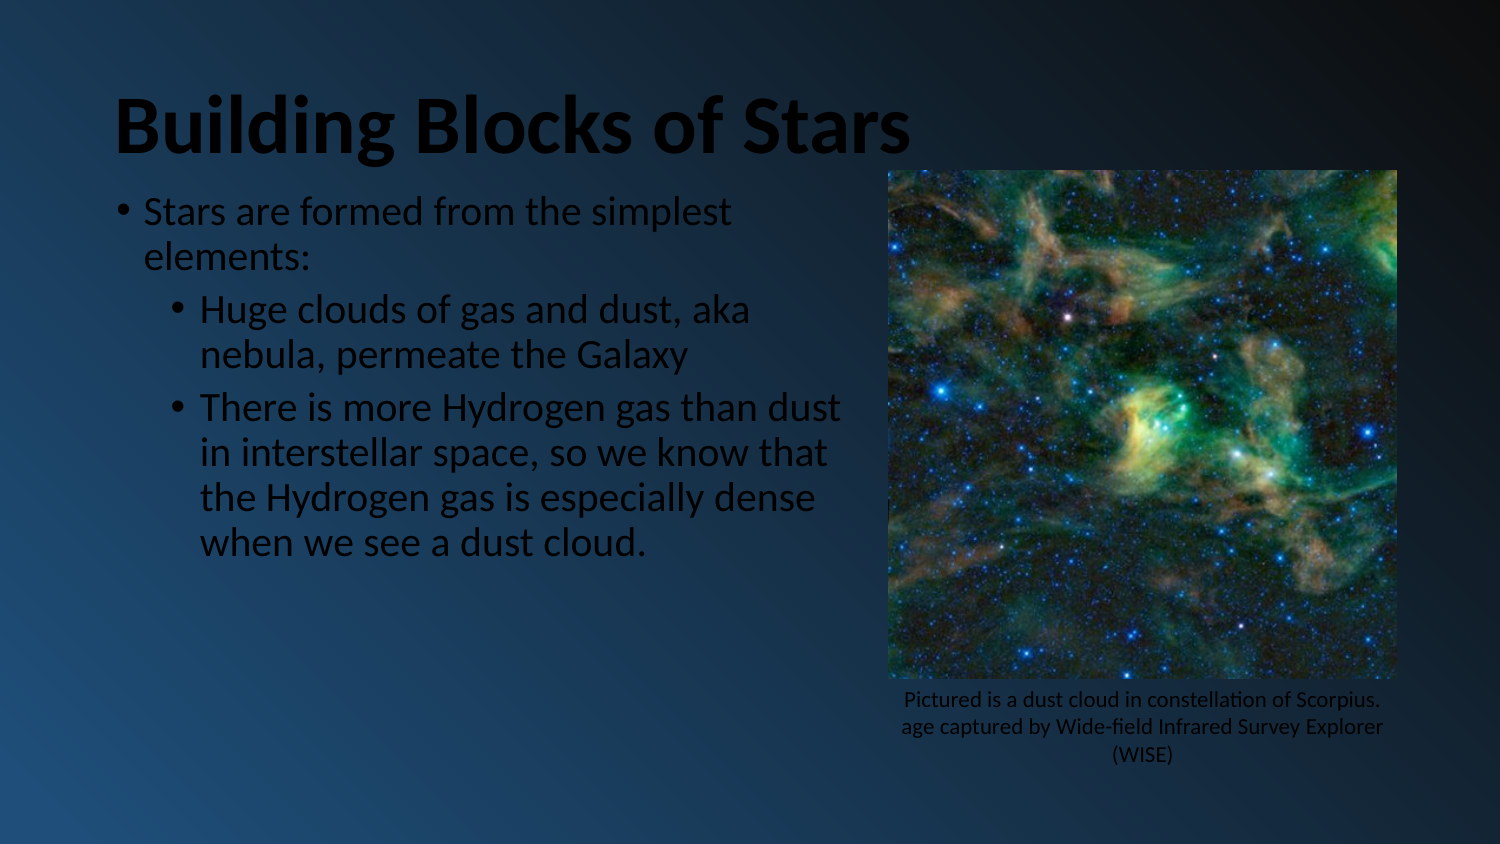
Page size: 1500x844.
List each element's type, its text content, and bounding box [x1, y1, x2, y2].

list Stars are formed from the simplest elements: Huge clouds of gas and dust, aka nebula, permeate the Galaxy There is more Hydrogen gas than dust in interstellar space, so we know that the Hydrogen gas is especially dense when we see a dust cloud. [103, 183, 864, 760]
text_box Pictured is a dust cloud in constellation of Scorpius. age captured by Wide-field Infrared Survey Explorer (WISE) [888, 686, 1397, 804]
picture [888, 170, 1398, 679]
title Building Blocks of Stars [103, 44, 1397, 208]
